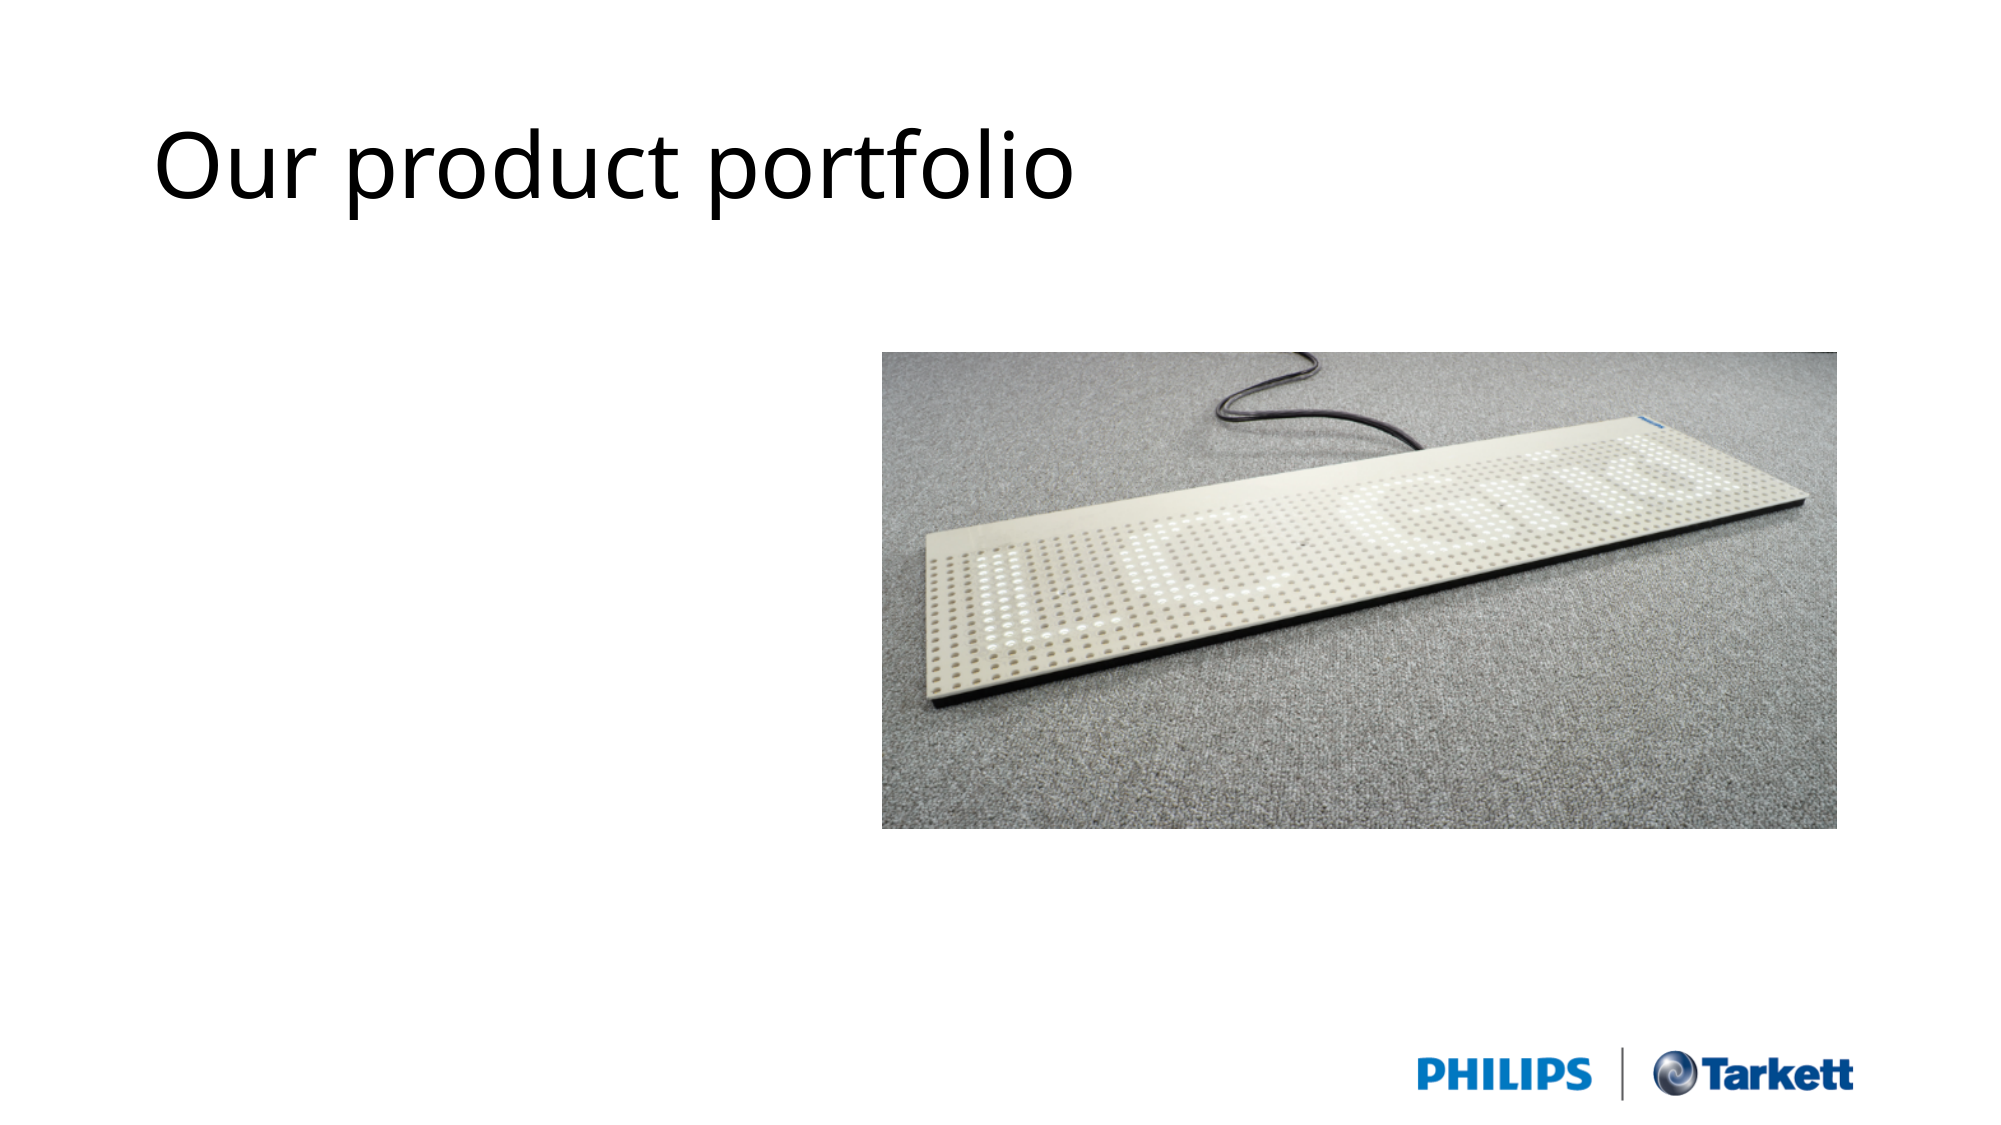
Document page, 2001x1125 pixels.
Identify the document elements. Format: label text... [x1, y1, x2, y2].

title Our product portfolio [137, 59, 1863, 278]
picture [1406, 1043, 1863, 1103]
picture [882, 352, 1837, 829]
